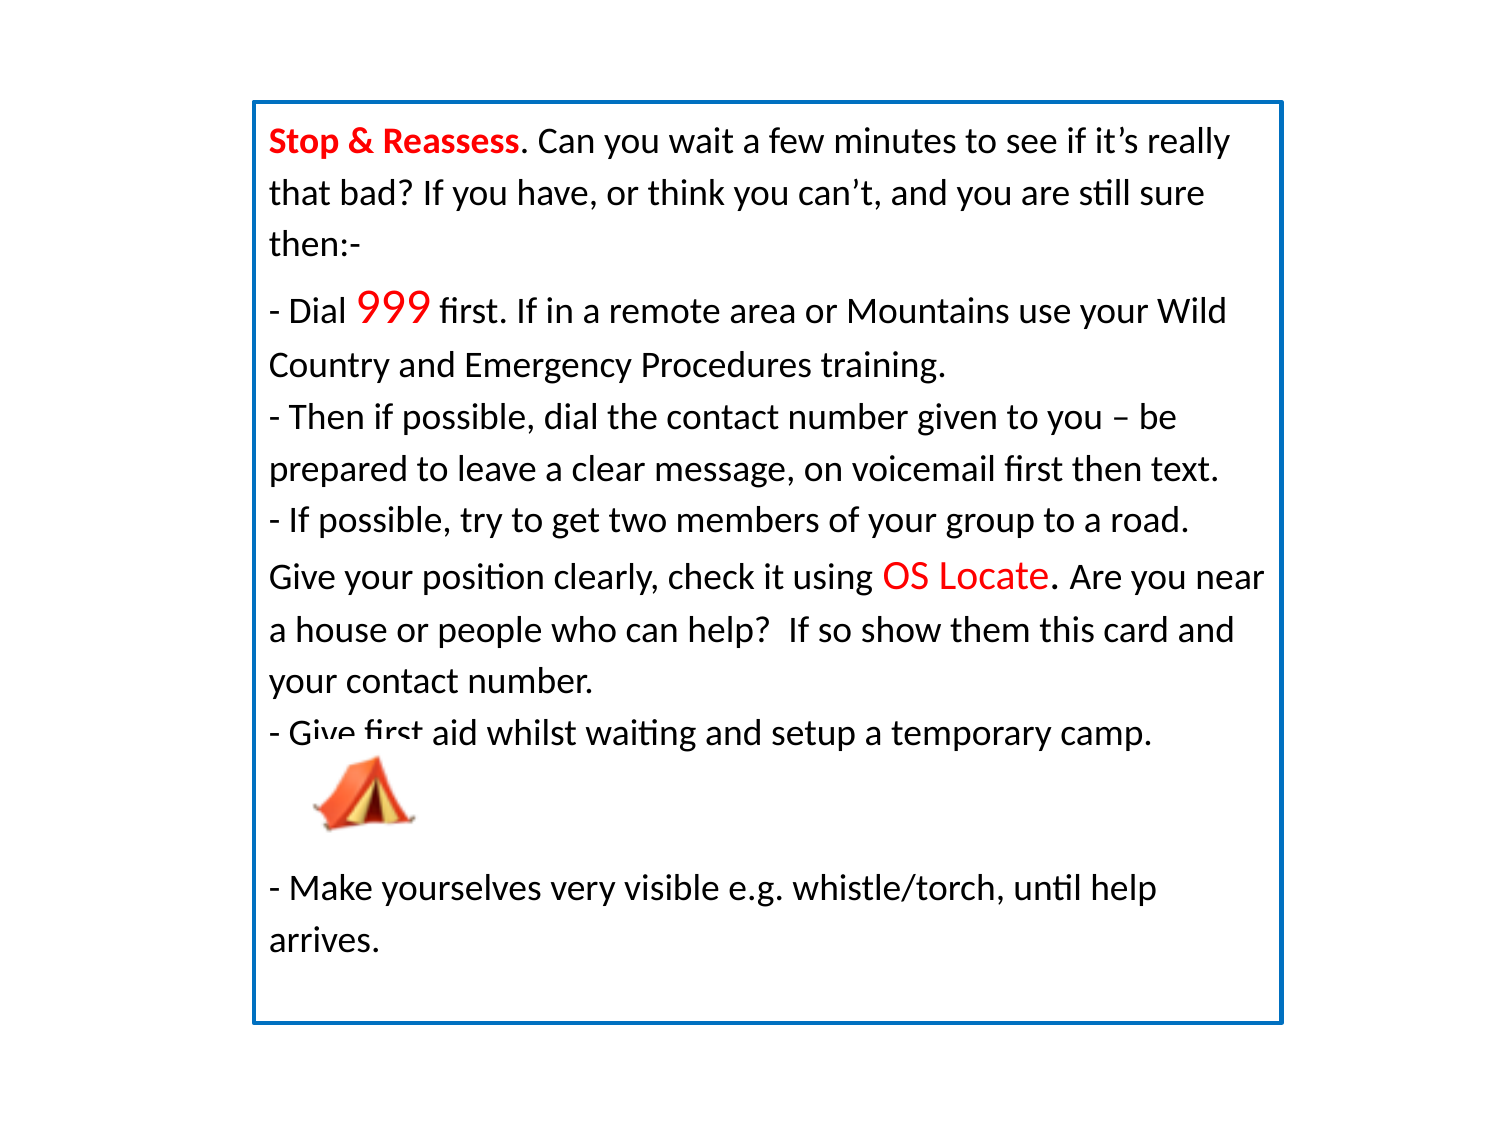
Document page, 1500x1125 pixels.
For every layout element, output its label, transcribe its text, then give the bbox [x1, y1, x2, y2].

text_box Stop & Reassess. Can you wait a few minutes to see if it’s really that bad? If you have, or think you can’t, and you are still sure then:- - Dial 999 first. If in a remote area or Mountains use your Wild Country and Emergency Procedures training. - Then if possible, dial the contact number given to you – be prepared to leave a clear message, on voicemail first then text. - If possible, try to get two members of your group to a road. Give your position clearly, check it using OS Locate. Are you near a house or people who can help? If so show them this card and your contact number. - Give first aid whilst waiting and setup a temporary camp. - Make yourselves very visible e.g. whistle/torch, until help arrives. [252, 100, 1284, 1025]
picture [312, 739, 432, 847]
